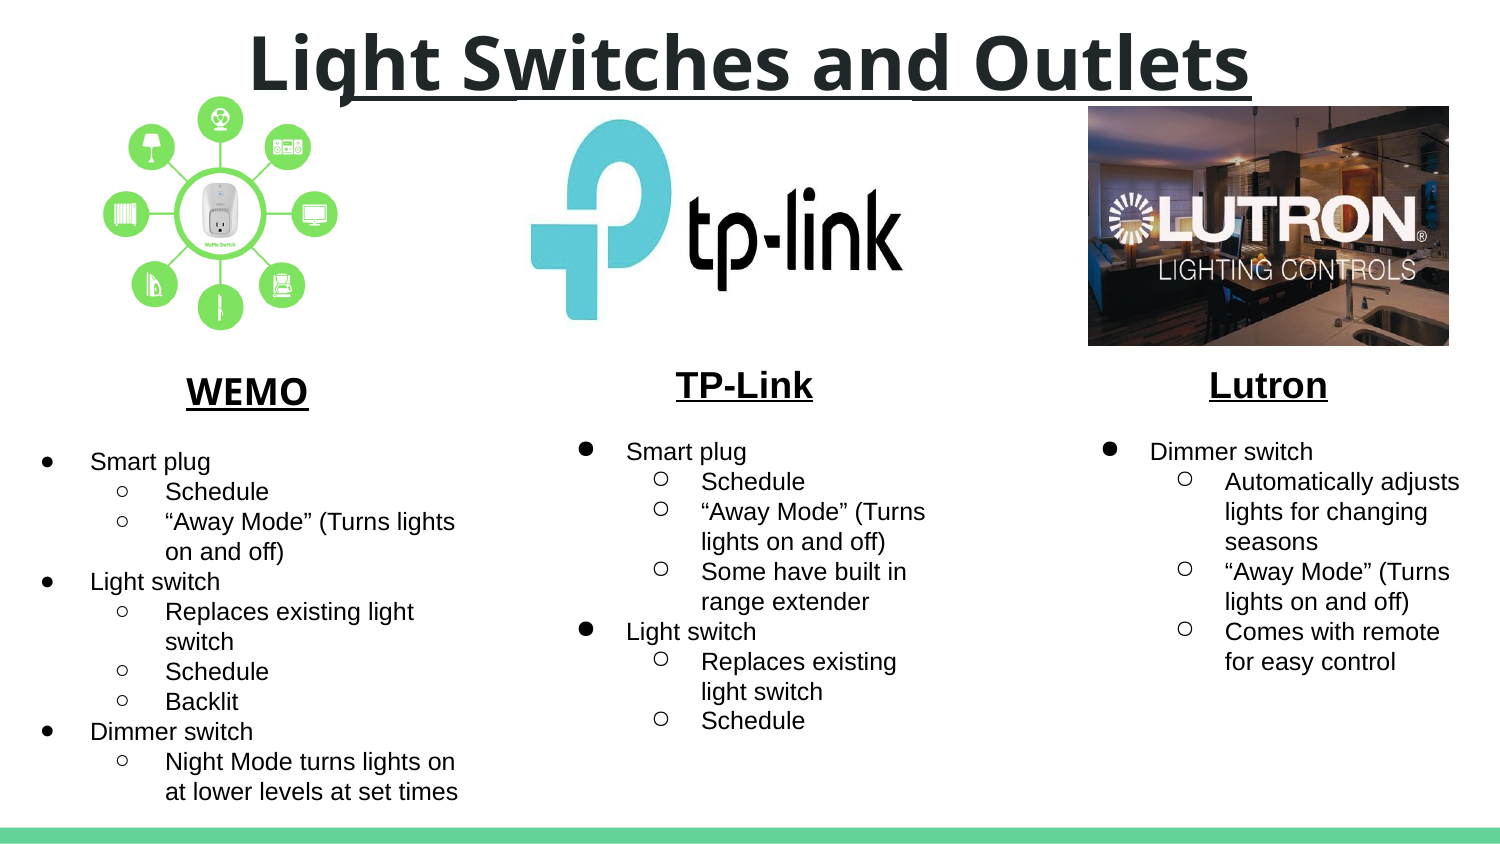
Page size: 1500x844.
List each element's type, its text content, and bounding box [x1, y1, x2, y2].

text_box TP-Link Smart plug Schedule “Away Mode” (Turns lights on and off) Some have built in range extender Light switch Replaces existing light switch Schedule [535, 345, 953, 829]
picture [1088, 106, 1450, 346]
text_box Lutron Dimmer switch Automatically adjusts lights for changing seasons “Away Mode” (Turns lights on and off) Comes with remote for easy control [1060, 345, 1477, 829]
list WEMO Smart plug Schedule “Away Mode” (Turns lights on and off) Light switch Replaces existing light switch Schedule Backlit Dimmer switch Night Mode turns lights on at lower levels at set times [0, 345, 496, 829]
title Light Switches and Outlets [51, 0, 1449, 94]
picture [516, 100, 912, 346]
picture [100, 93, 341, 334]
